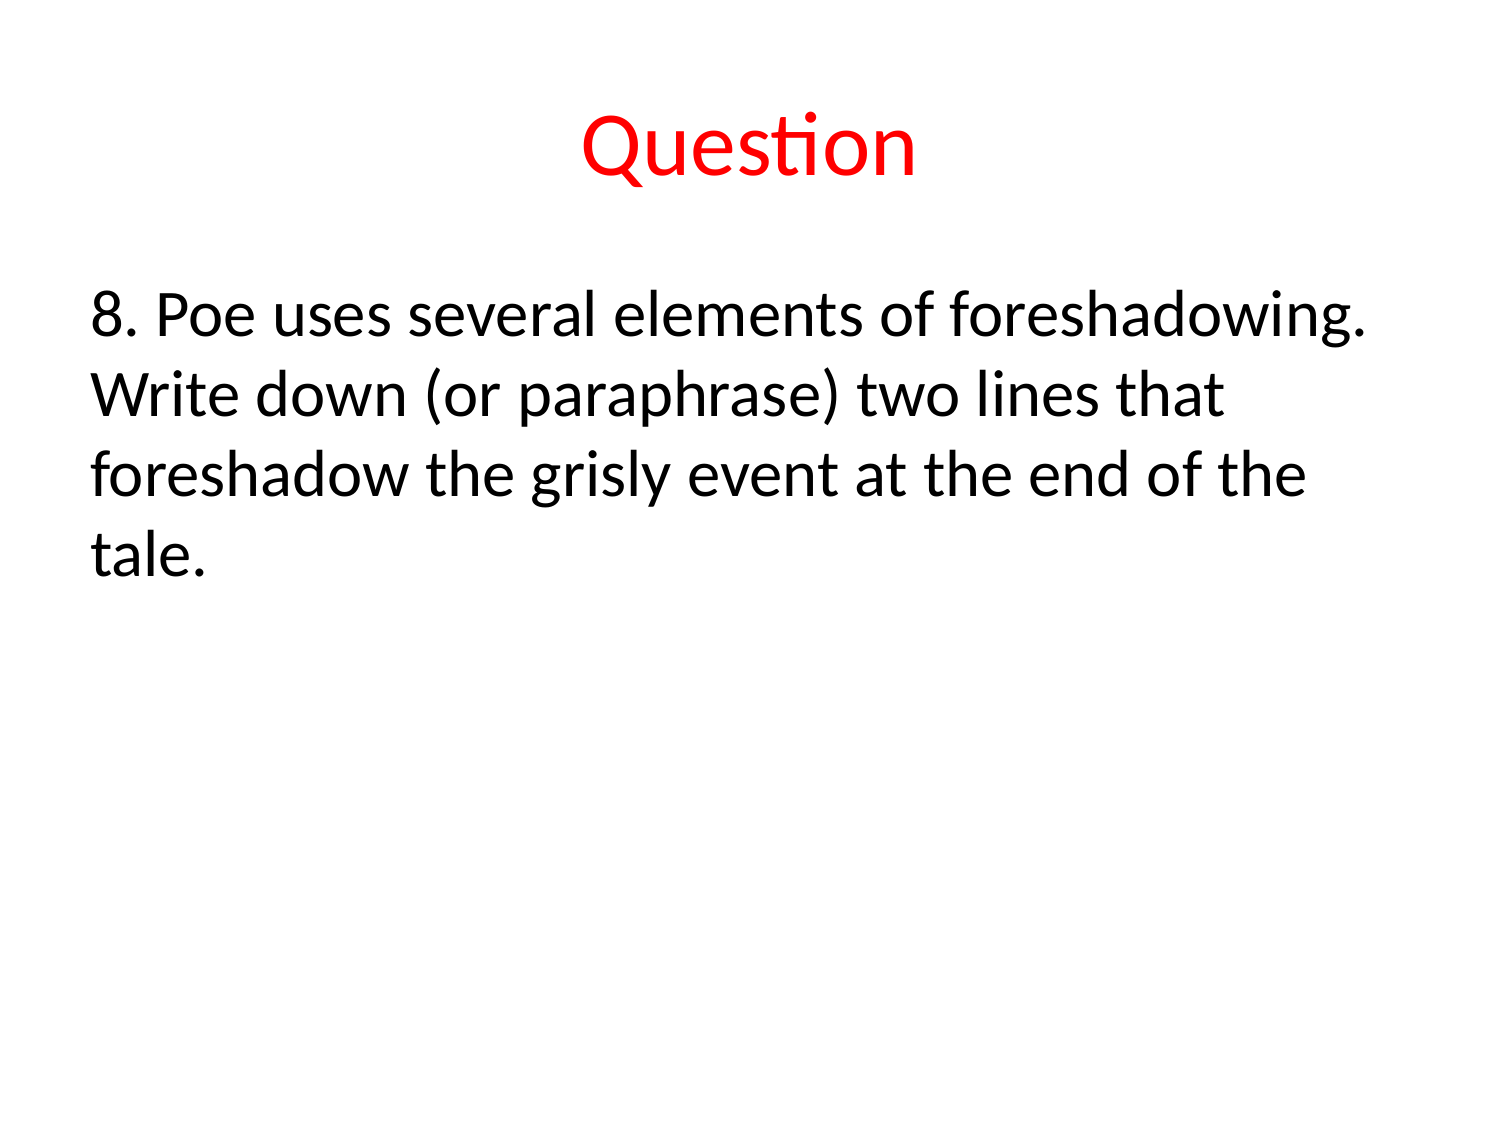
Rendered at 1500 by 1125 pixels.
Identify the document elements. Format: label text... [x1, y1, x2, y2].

list 8. Poe uses several elements of foreshadowing. Write down (or paraphrase) two lines that foreshadow the grisly event at the end of the tale. [75, 262, 1425, 1005]
title Question [75, 45, 1425, 233]
